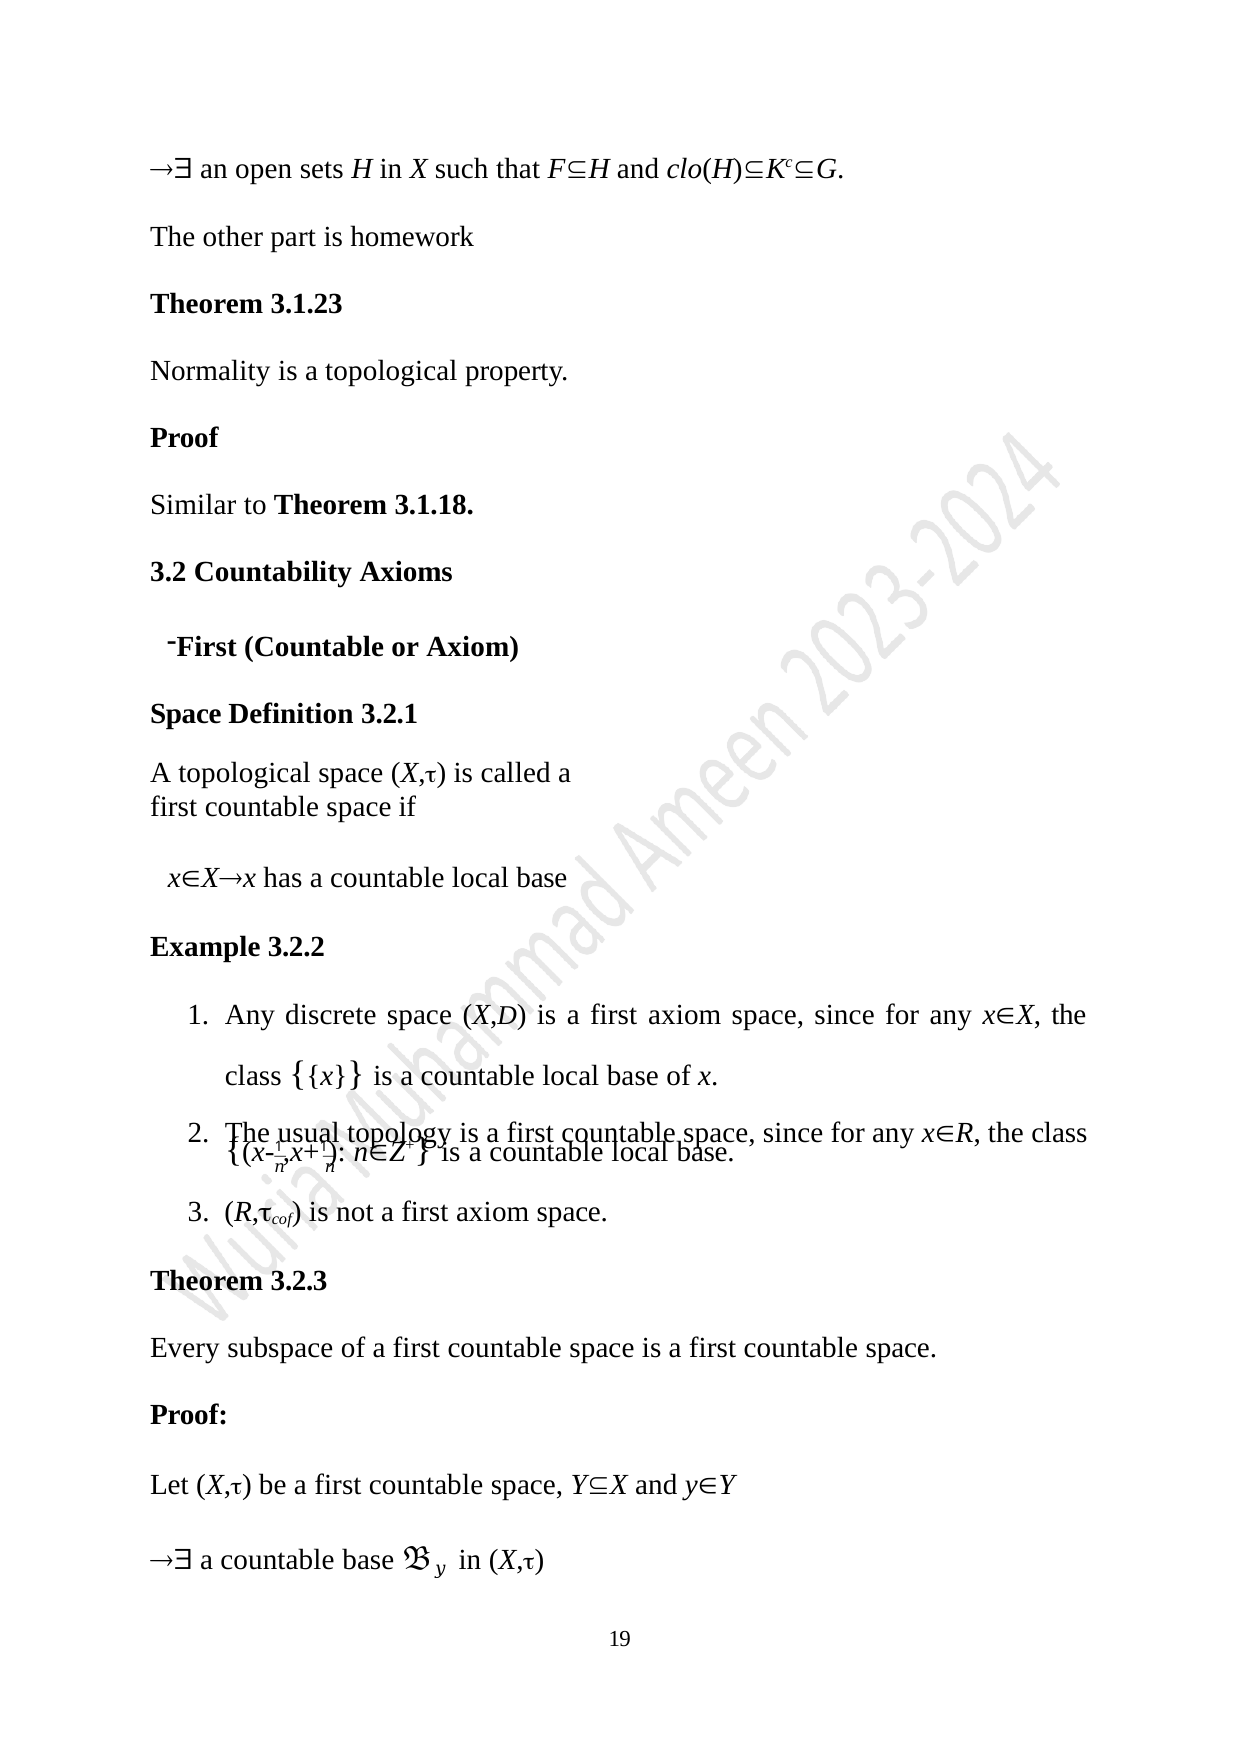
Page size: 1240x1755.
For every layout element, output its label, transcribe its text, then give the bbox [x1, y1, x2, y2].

text_box 3. (R,cof) is not a first axiom space. Theorem 3.2.3 Every subspace of a first countable space is a first countable space. Proof: Let (X,) be a first countable space, YX and yY  a countable base 𝔅𝑦 in (X,) [137, 1190, 944, 1578]
slide_number 19 [602, 1626, 641, 1755]
text_box  an open sets H in X such that FH and clo(H)KcG. The other part is homework Theorem 3.1.23 Normality is a topological property. Proof Similar to Theorem 3.1.18. 3.2 Countability Axioms First (Countable or Axiom) Space Definition 3.2.1 A topological space (X,) is called a first countable space if xXx has a countable local base Example 3.2.2 Any discrete space (X,D) is a first axiom space, since for any xX, the class {{x}} is a countable local base of x. The usual topology is a first countable space, since for any xR, the class [118, 147, 1095, 1149]
picture [161, 432, 1060, 1321]
